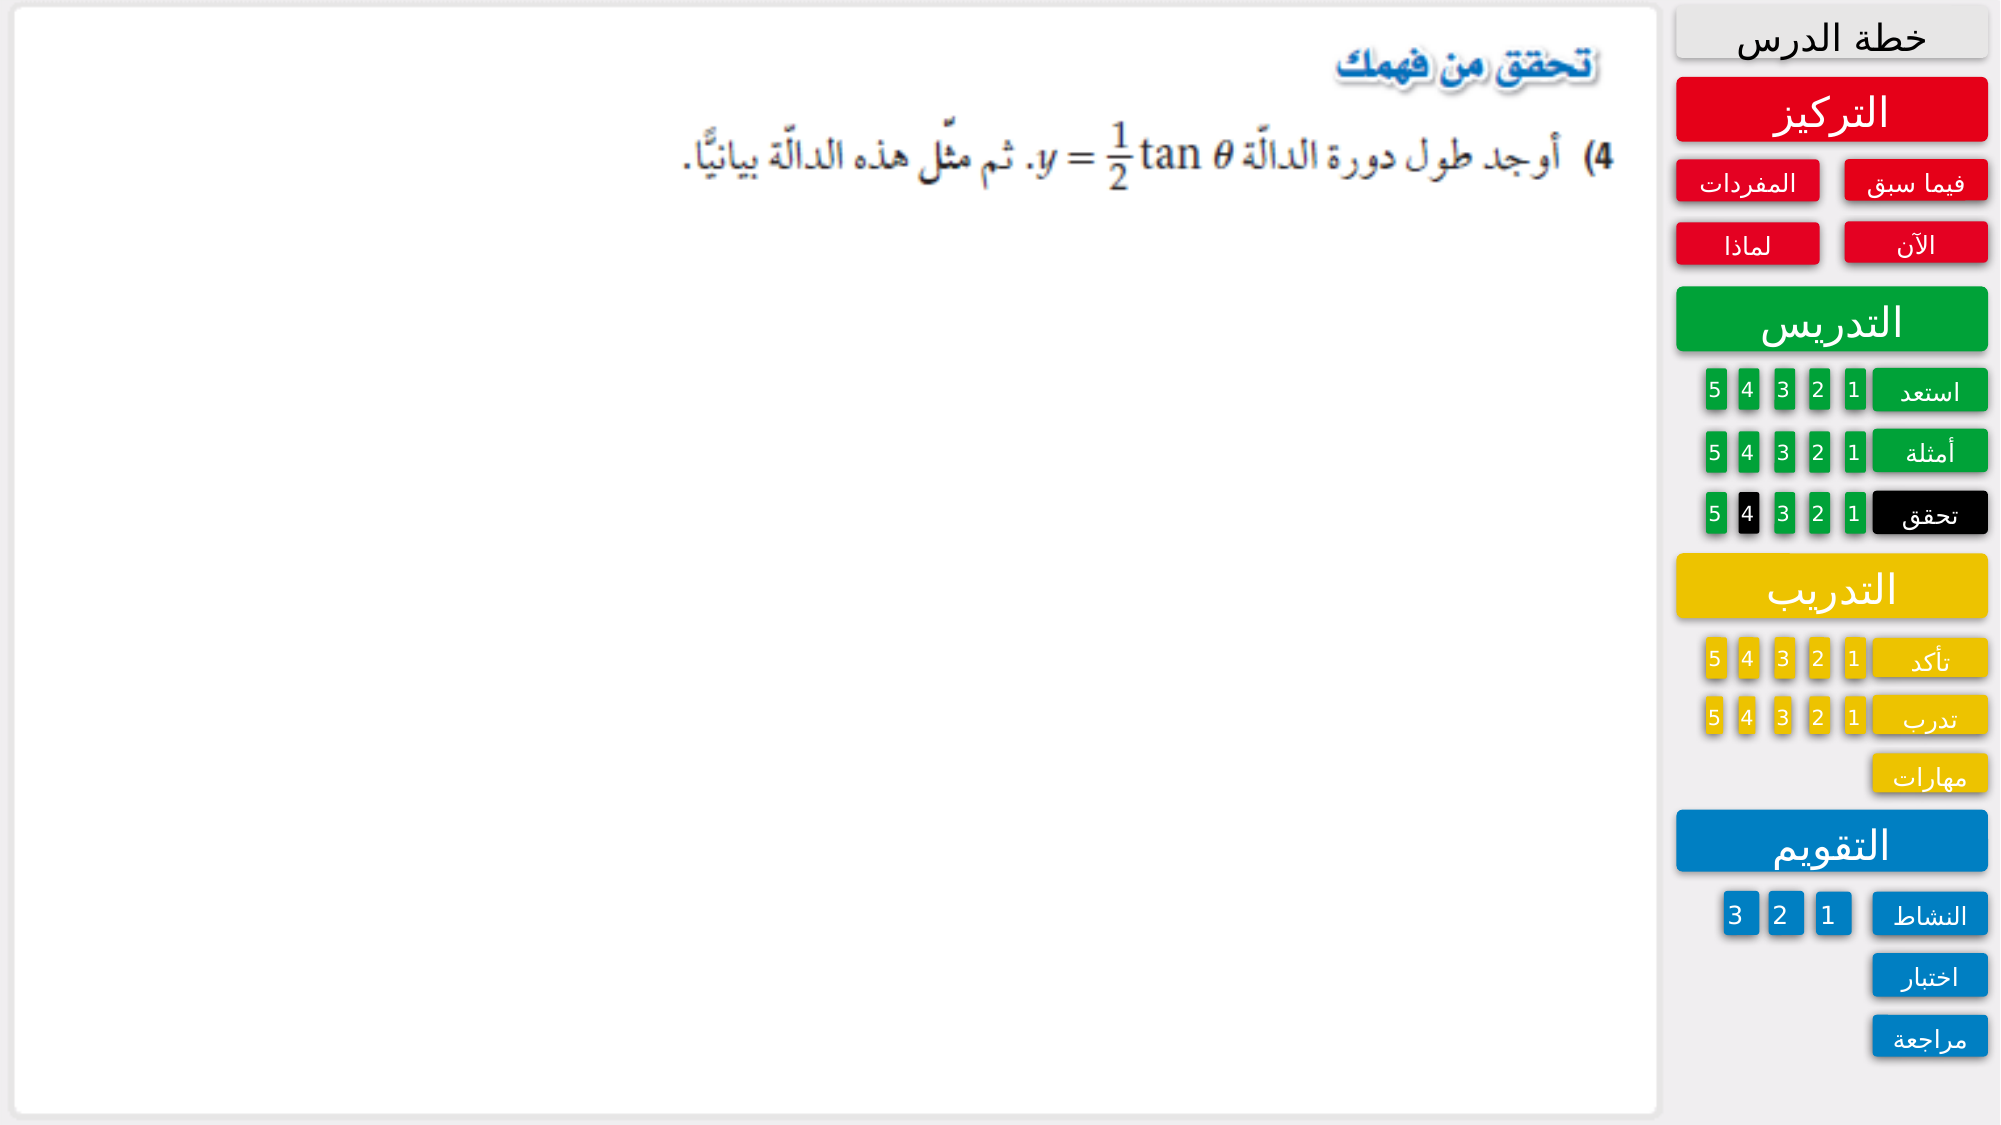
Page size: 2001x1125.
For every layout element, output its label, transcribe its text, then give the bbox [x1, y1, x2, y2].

text_box 5 [1706, 431, 1727, 473]
text_box 2 [1809, 696, 1831, 734]
text_box 4 [1738, 431, 1760, 473]
text_box 5 [1706, 696, 1724, 734]
text_box 1 [1845, 637, 1866, 679]
text_box خطة الدرس [1675, 4, 1990, 59]
text_box النشاط [1872, 891, 1988, 936]
text_box 5 [1706, 492, 1727, 534]
text_box 2 [1809, 637, 1831, 679]
text_box 5 [1706, 368, 1727, 410]
text_box 3 [1723, 890, 1760, 936]
text_box 2 [1768, 890, 1805, 936]
text_box 3 [1774, 696, 1792, 734]
text_box استعد [1873, 367, 1988, 412]
text_box أمثلة [1872, 428, 1988, 473]
text_box 1 [1845, 492, 1866, 534]
text_box فيما سبق [1844, 159, 1988, 201]
text_box 3 [1774, 368, 1796, 410]
text_box التدريس [1675, 285, 1990, 353]
text_box 2 [1809, 368, 1831, 410]
text_box التدريب [1675, 552, 1990, 620]
text_box لماذا [1676, 222, 1820, 265]
text_box 1 [1845, 696, 1866, 734]
text_box تحقق [1872, 490, 1988, 535]
text_box المفردات [1676, 159, 1820, 202]
text_box التركيز [1675, 75, 1990, 143]
text_box تدرب [1872, 694, 1988, 735]
text_box 4 [1738, 637, 1760, 679]
text_box 4 [1738, 368, 1760, 410]
text_box 4 [1738, 492, 1760, 534]
text_box التقويم [1675, 808, 1990, 873]
text_box 1 [1845, 368, 1866, 410]
text_box الآن [1844, 221, 1988, 263]
text_box اختبار [1872, 953, 1988, 997]
text_box 2 [1809, 492, 1831, 534]
text_box 5 [1706, 637, 1727, 679]
picture [0, 0, 2001, 1125]
text_box 3 [1774, 492, 1796, 534]
text_box 1 [1845, 431, 1866, 473]
text_box 4 [1738, 696, 1756, 734]
text_box 3 [1774, 637, 1796, 679]
text_box 3 [1774, 431, 1796, 473]
text_box 1 [1816, 891, 1852, 936]
text_box 2 [1809, 431, 1831, 473]
text_box مراجعة [1872, 1014, 1988, 1057]
text_box مهارات [1872, 753, 1988, 793]
text_box تأكد [1873, 637, 1988, 678]
